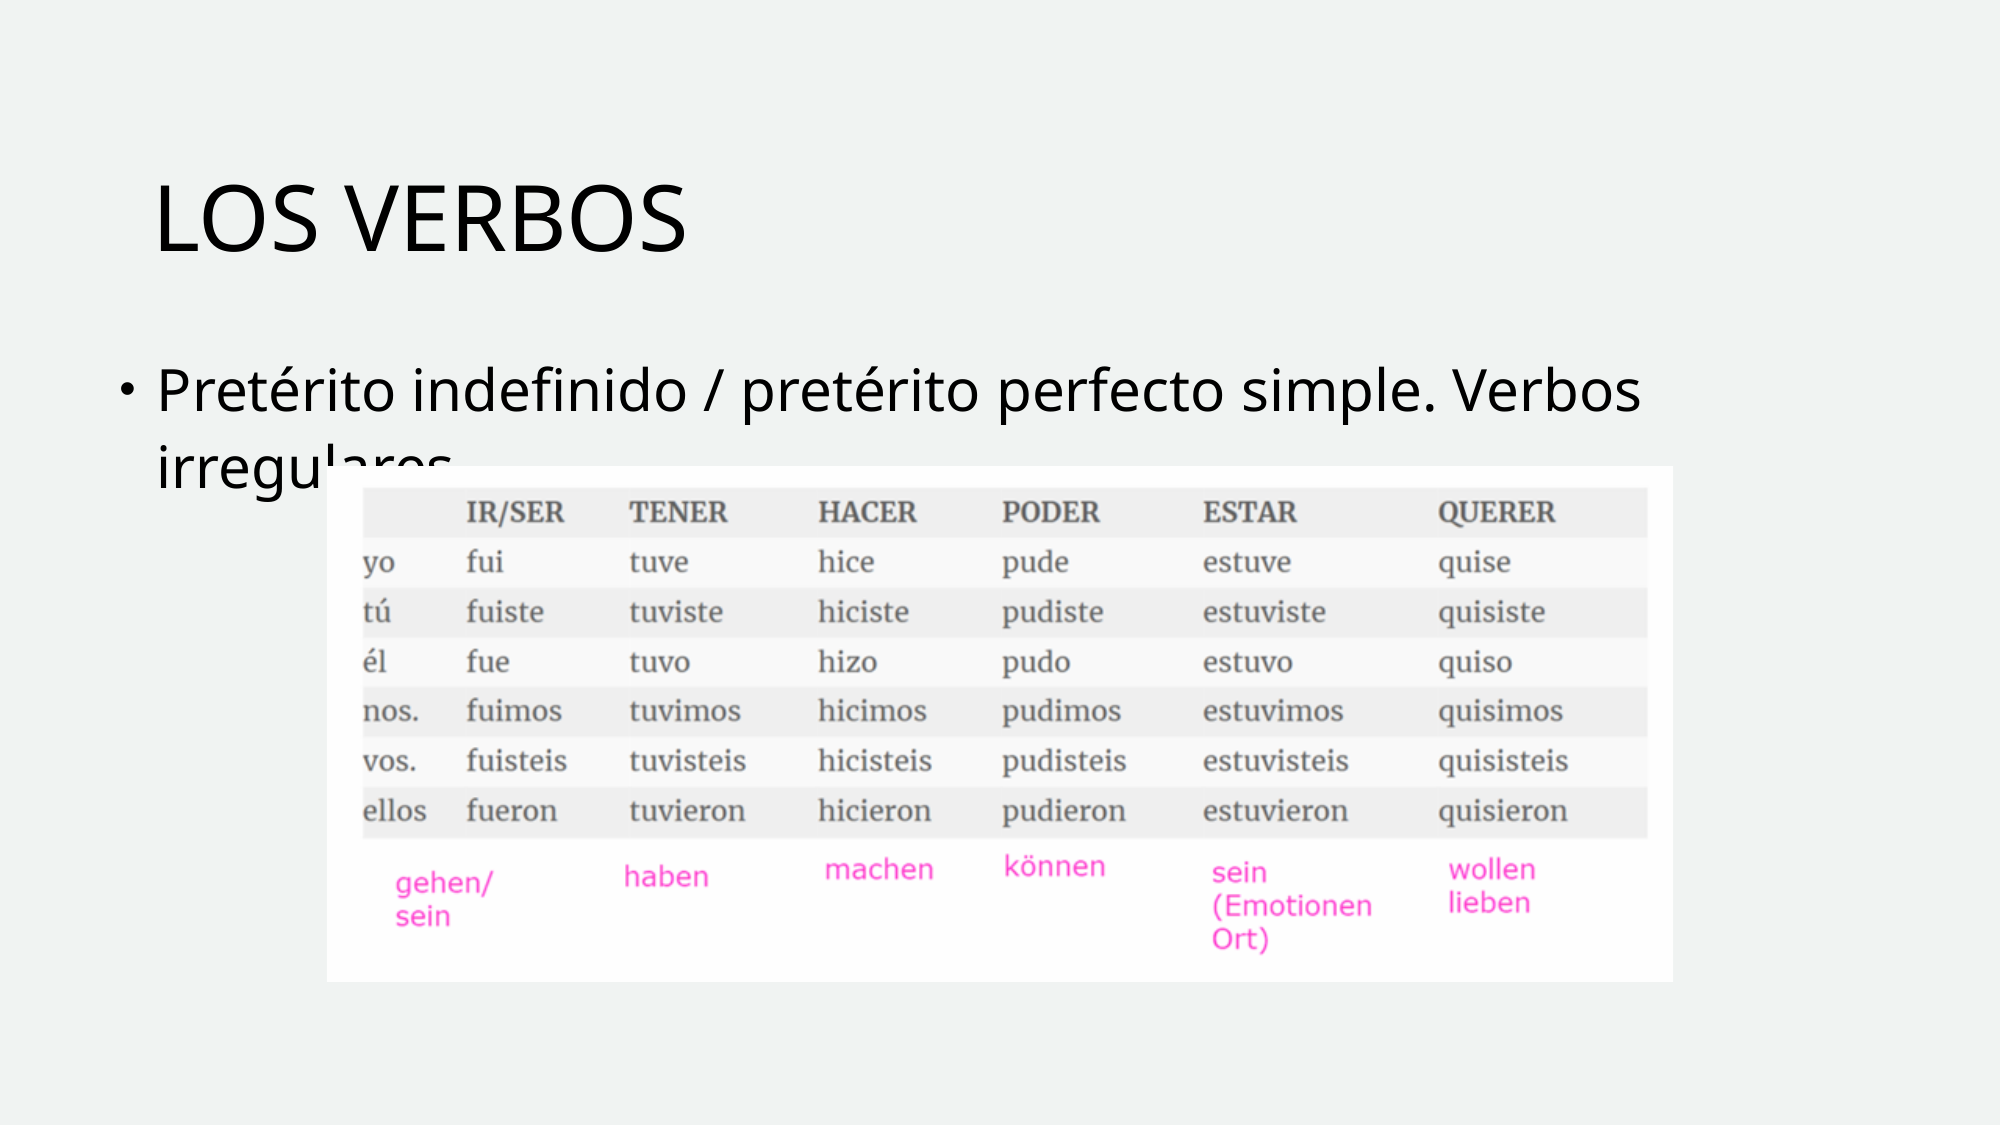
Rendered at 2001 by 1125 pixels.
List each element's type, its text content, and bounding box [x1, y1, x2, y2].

picture [326, 466, 1674, 982]
title LOS VERBOS [137, 95, 1863, 280]
list Pretérito indefinido / pretérito perfecto simple. Verbos irregulares [104, 339, 1896, 1109]
